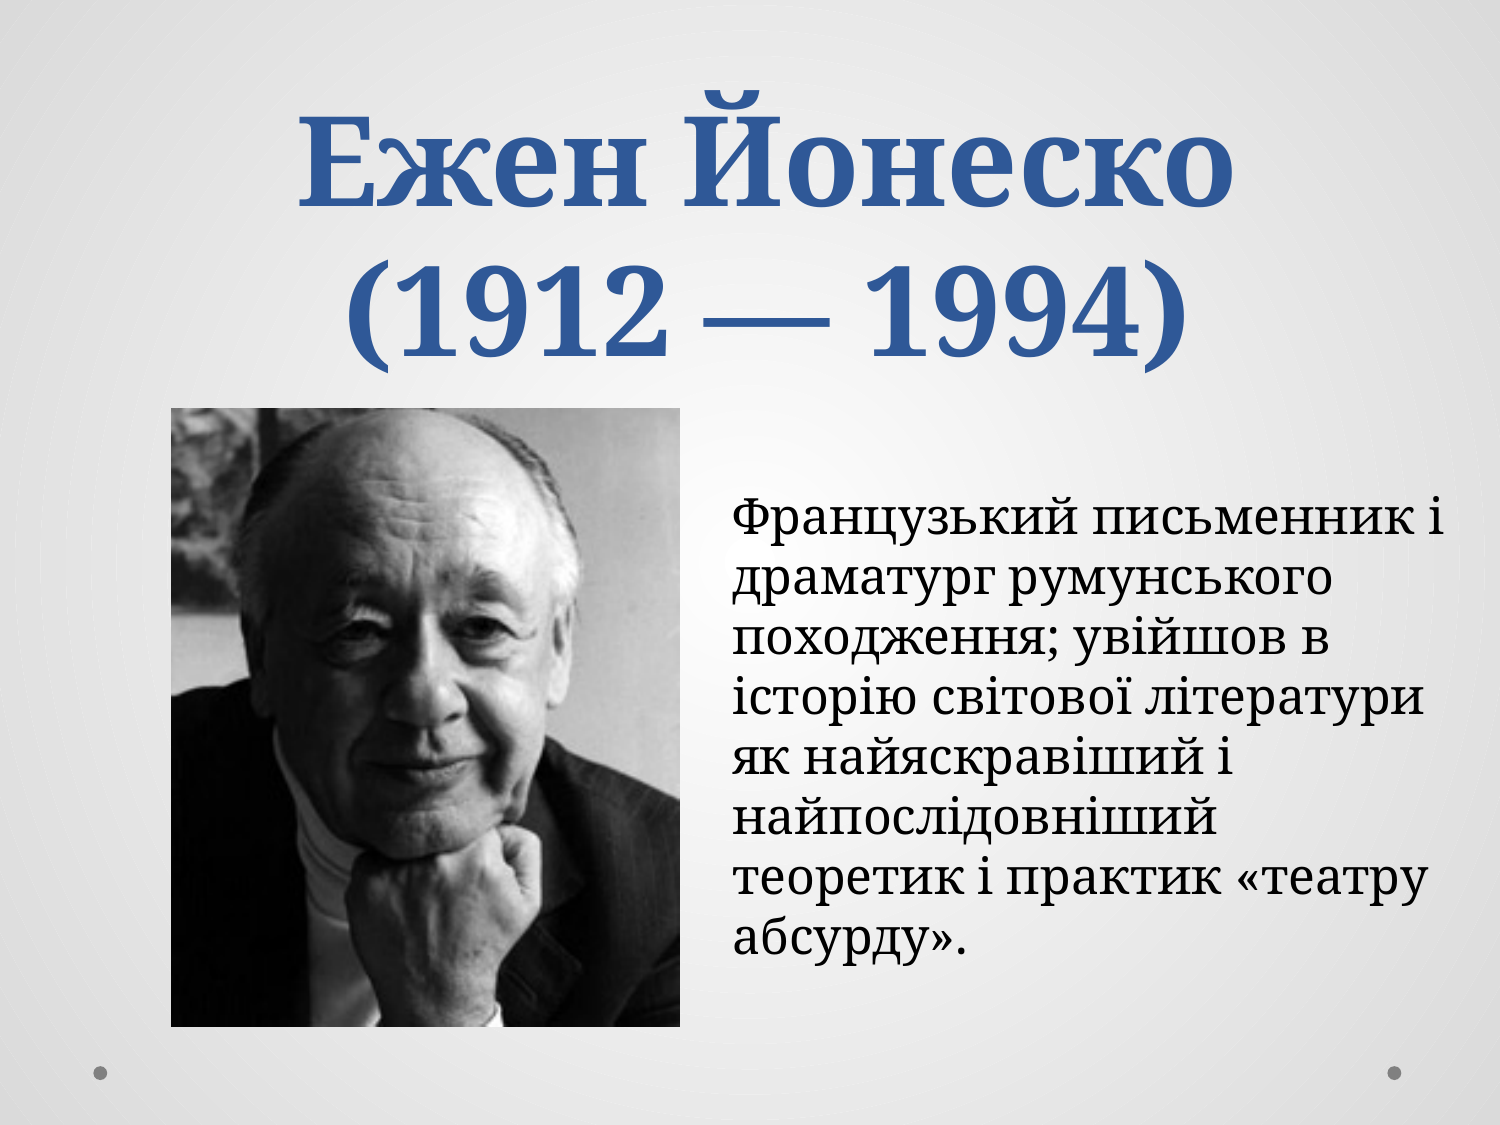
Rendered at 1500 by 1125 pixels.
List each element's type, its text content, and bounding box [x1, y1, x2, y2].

title Ежен Йонеско (1912 — 1994) [242, 113, 1293, 539]
picture [170, 408, 680, 1027]
text_box Французький письменник і драматург румунського походження; увійшов в історію світової літератури як найяскравіший і найпослідовніший теоретик і практик «театру абсурду». [717, 476, 1468, 972]
